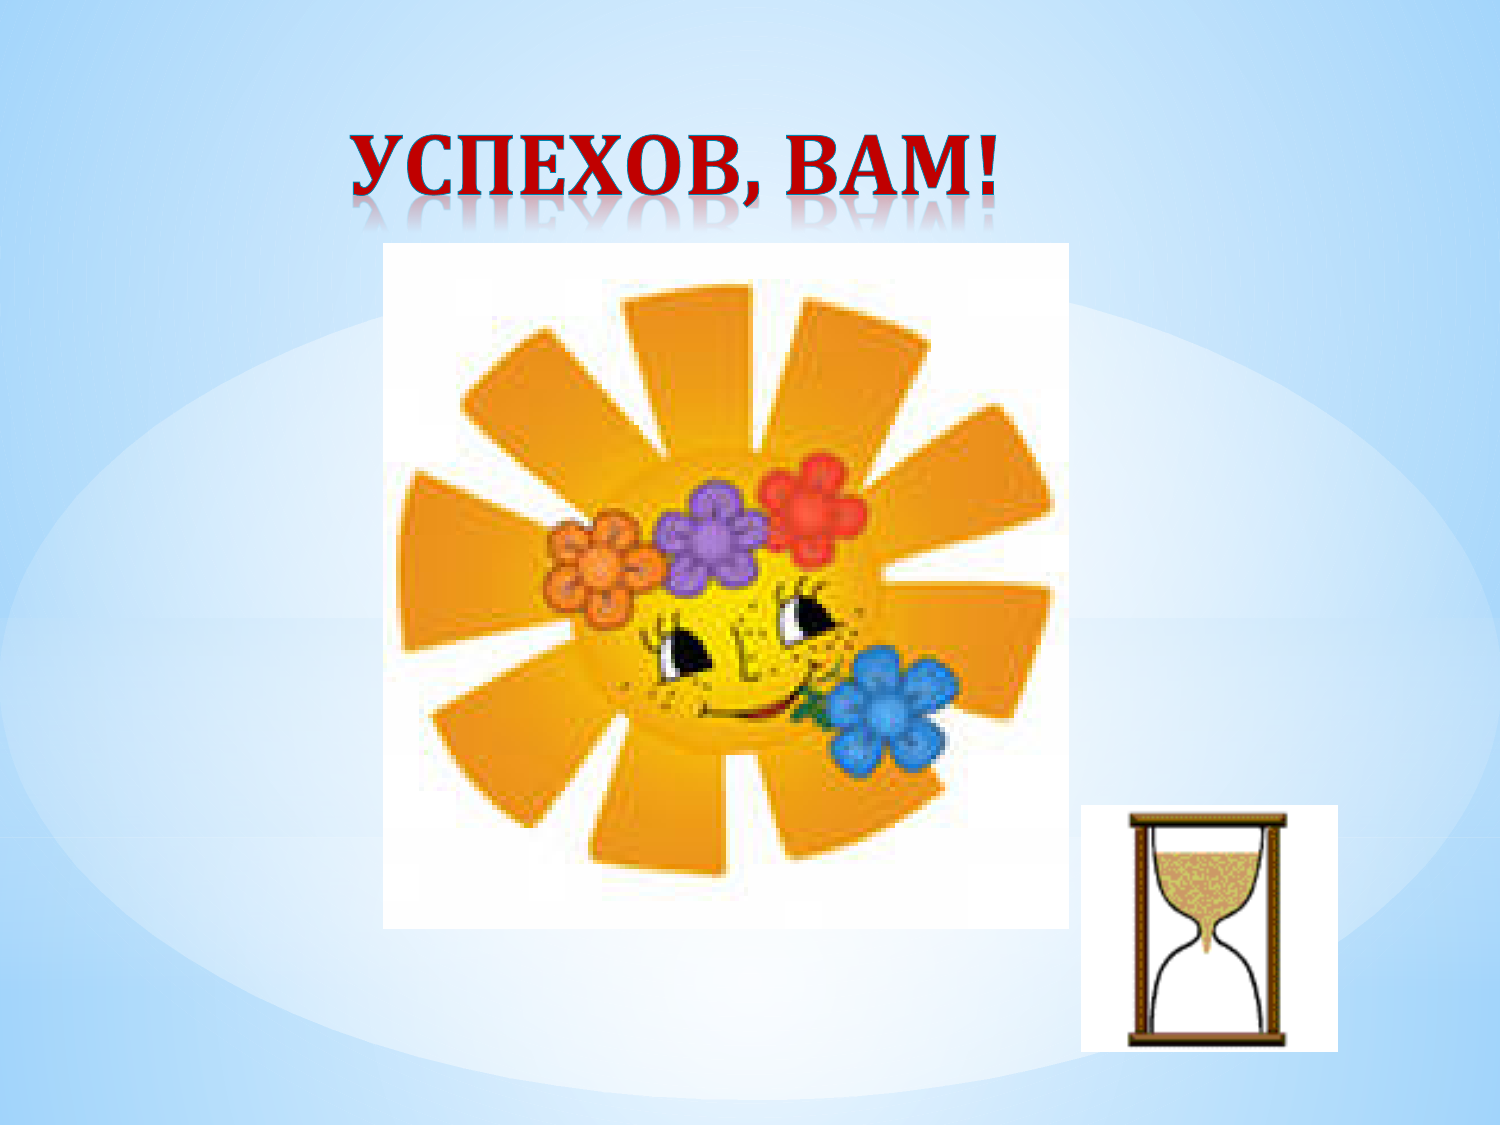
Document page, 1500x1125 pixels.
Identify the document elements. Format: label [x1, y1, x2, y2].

picture [348, 110, 1500, 929]
picture [1081, 805, 1339, 1053]
